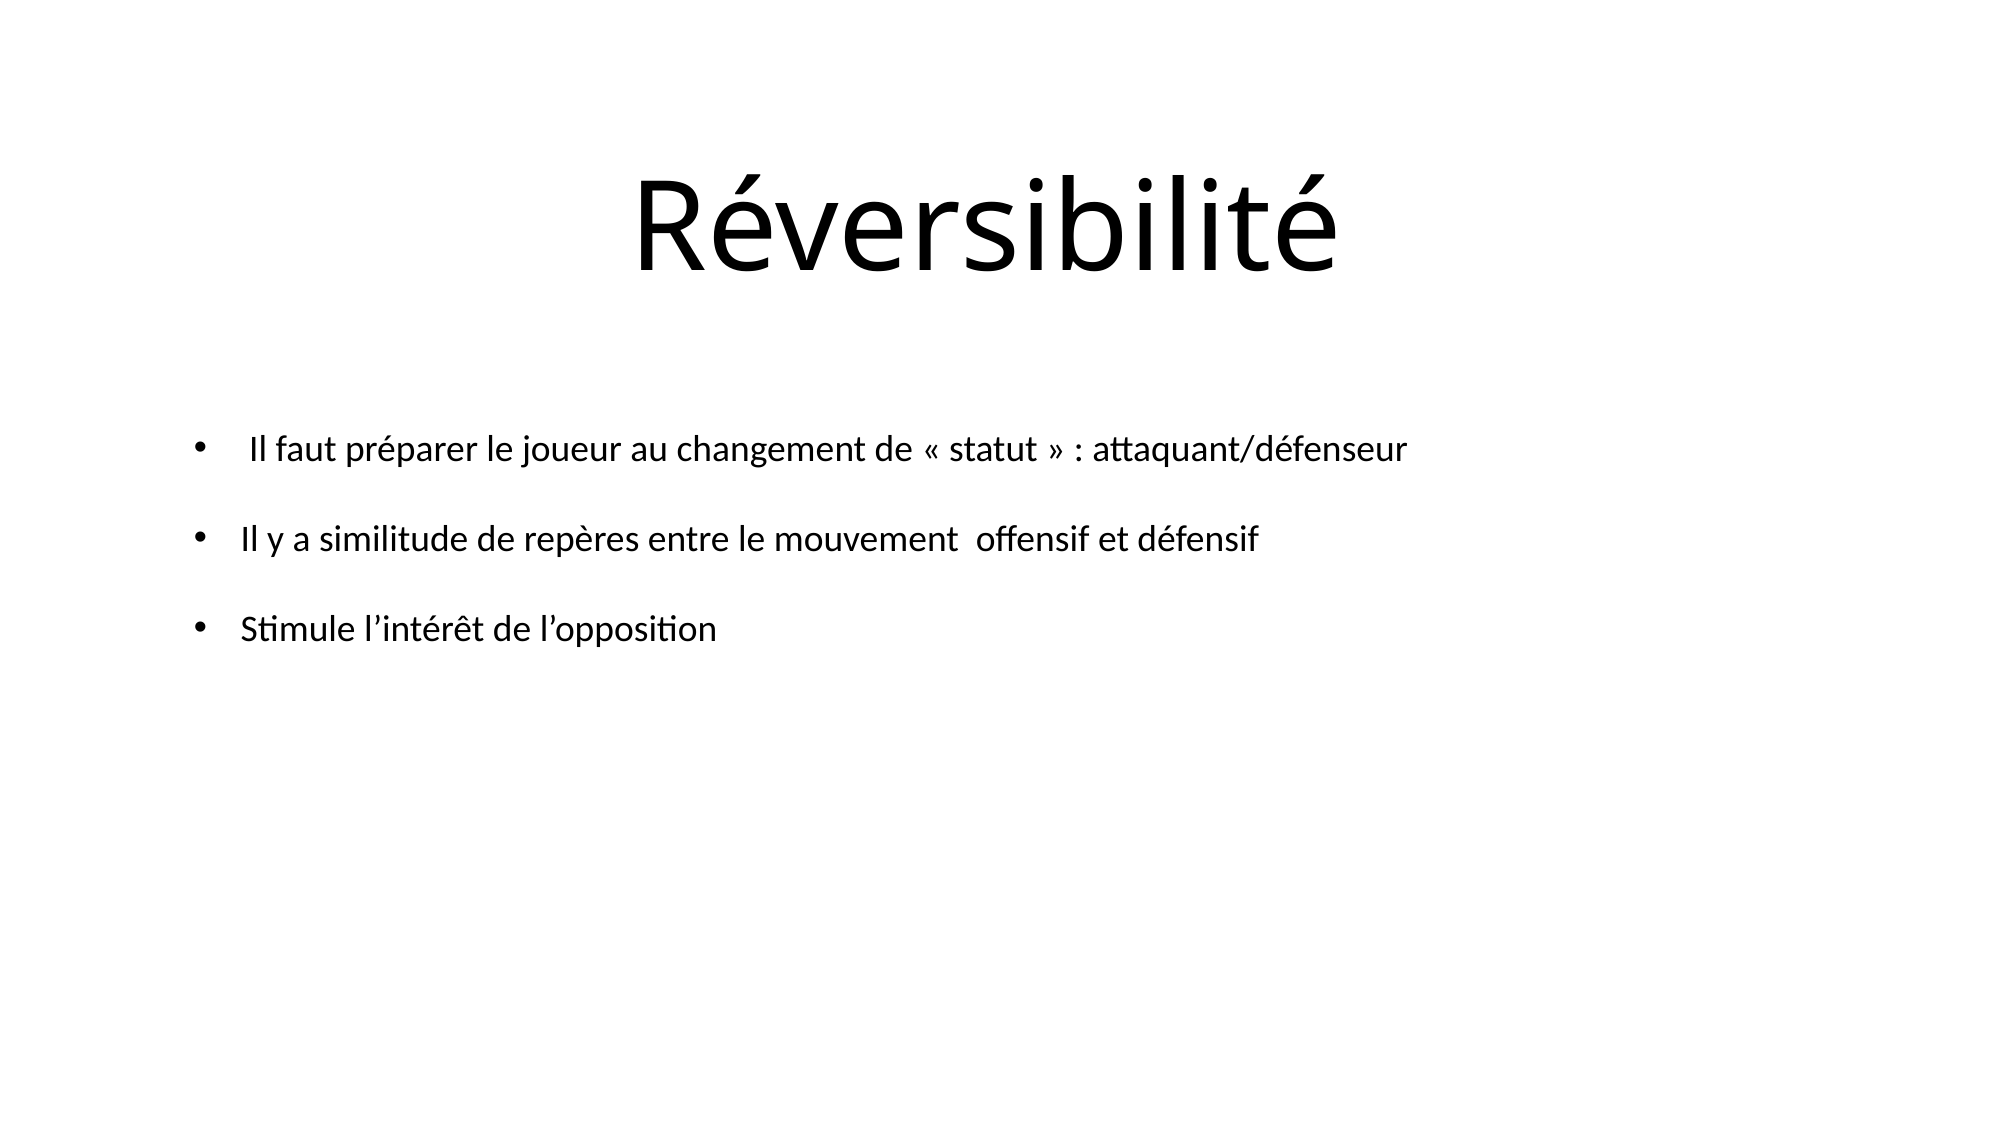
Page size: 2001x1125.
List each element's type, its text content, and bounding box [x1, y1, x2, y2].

title Réversibilité [236, 141, 1736, 306]
text_box Il faut préparer le joueur au changement de « statut » : attaquant/défenseur Il y a similitude de repères entre le mouvement offensif et défensif Stimule l’intérêt de l’opposition [178, 416, 1794, 656]
